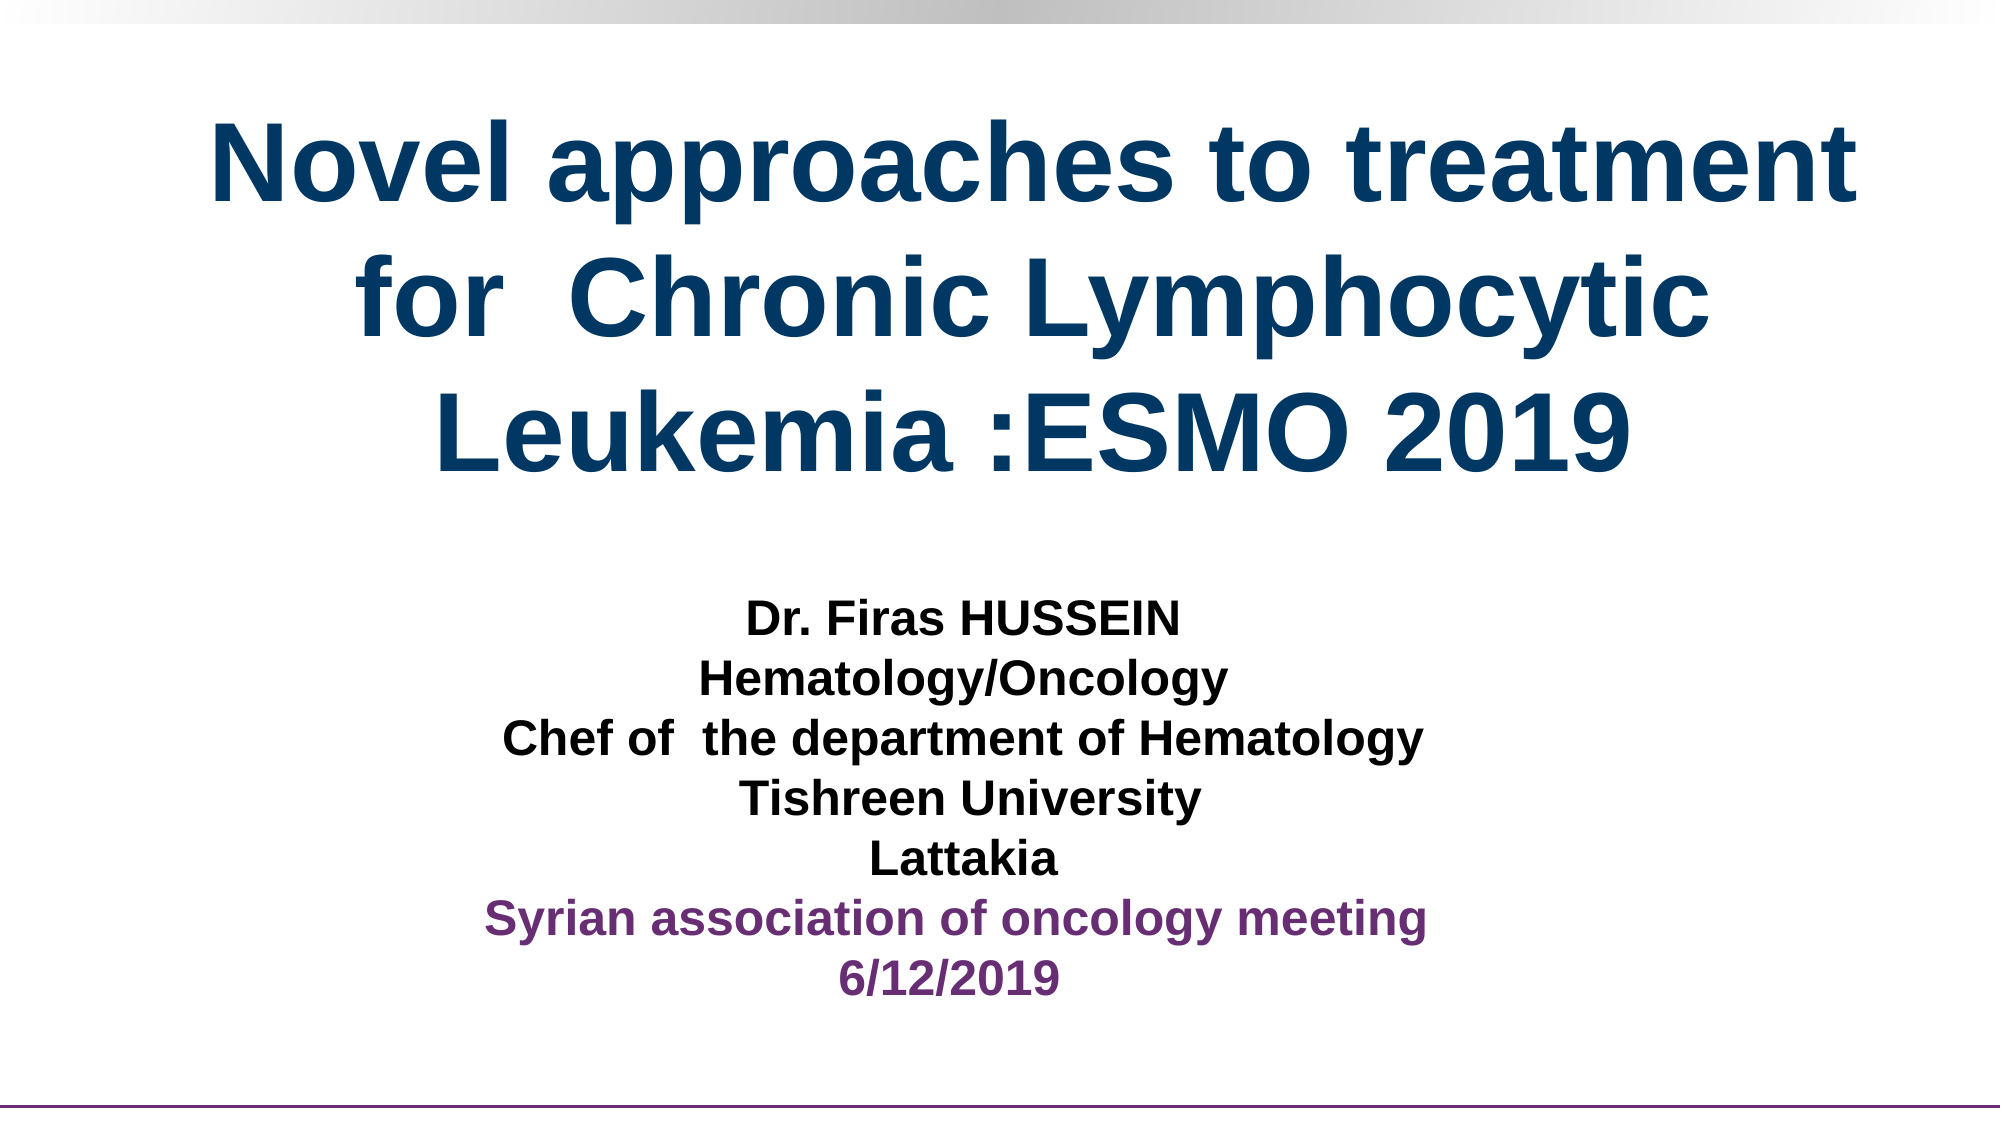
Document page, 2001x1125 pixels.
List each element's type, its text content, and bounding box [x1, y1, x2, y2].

text_box Dr. Firas HUSSEIN Hematology/Oncology Chef of the department of Hematology Tishreen University Lattakia Syrian association of oncology meeting 6/12/2019 [427, 578, 1500, 1013]
text_box Novel approaches to treatment for Chronic Lymphocytic Leukemia :ESMO 2019 [136, 81, 1932, 502]
